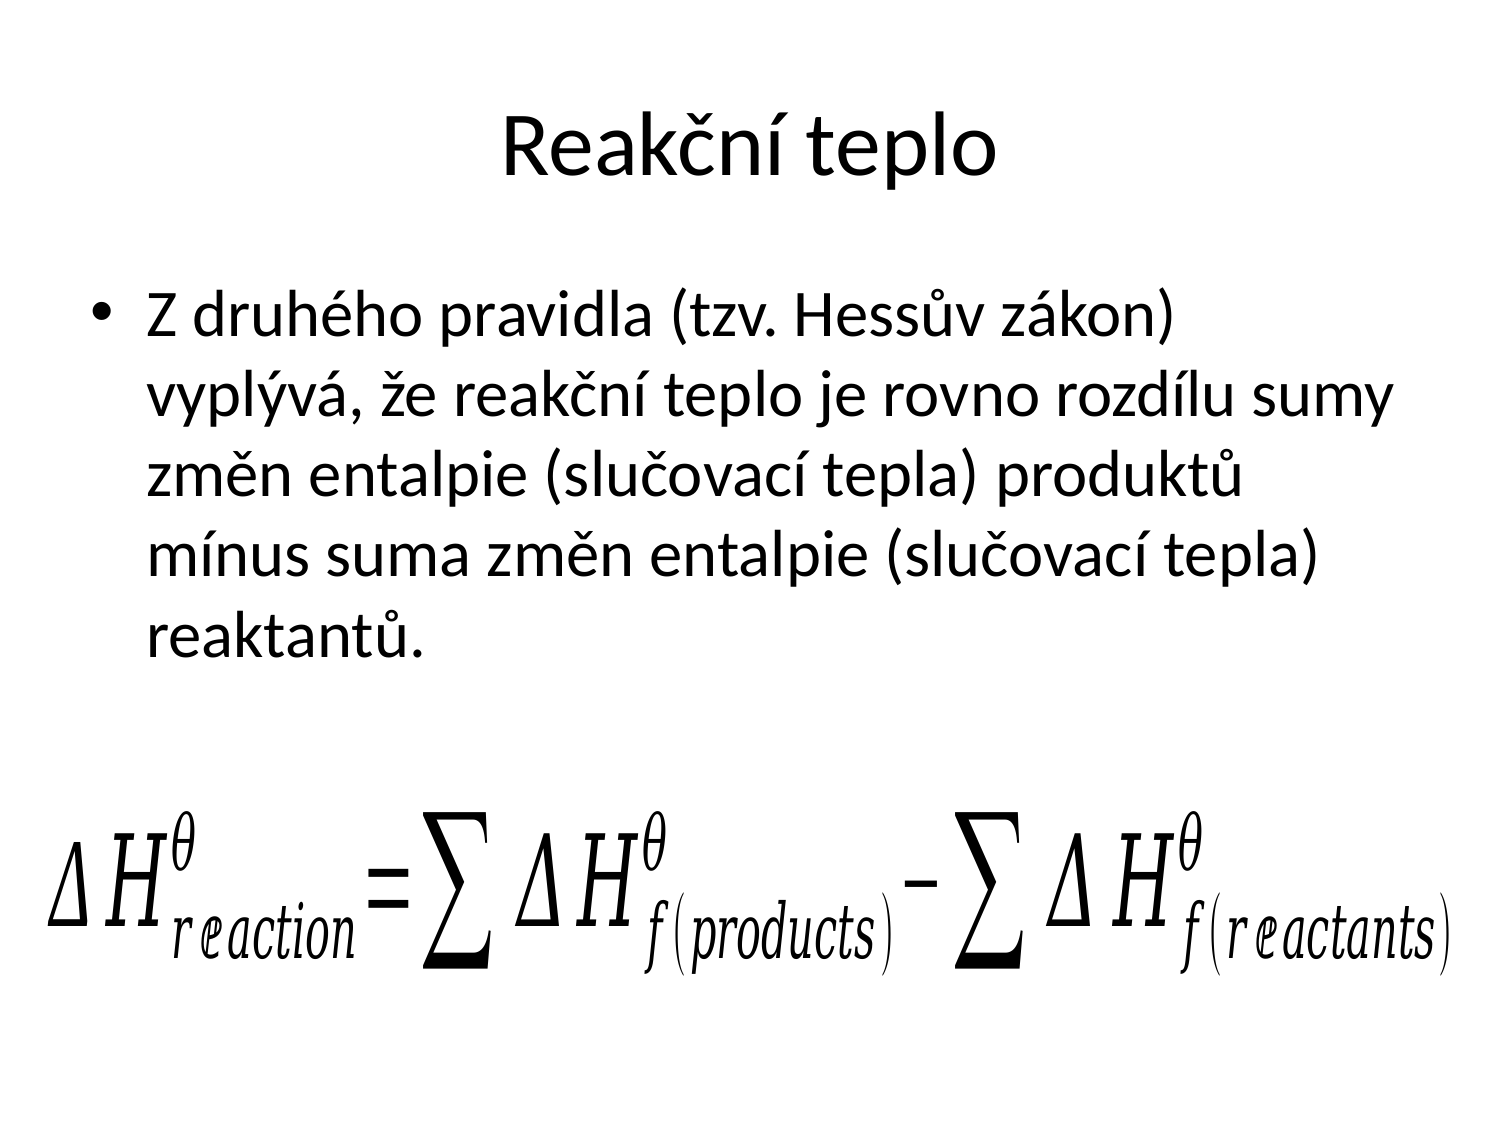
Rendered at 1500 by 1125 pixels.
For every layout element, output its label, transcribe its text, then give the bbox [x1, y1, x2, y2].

title Reakční teplo [75, 45, 1425, 233]
list Z druhého pravidla (tzv. Hessův zákon) vyplývá, že reakční teplo je rovno rozdílu sumy změn entalpie (slučovací tepla) produktů mínus suma změn entalpie (slučovací tepla) reaktantů. [75, 262, 1425, 1005]
